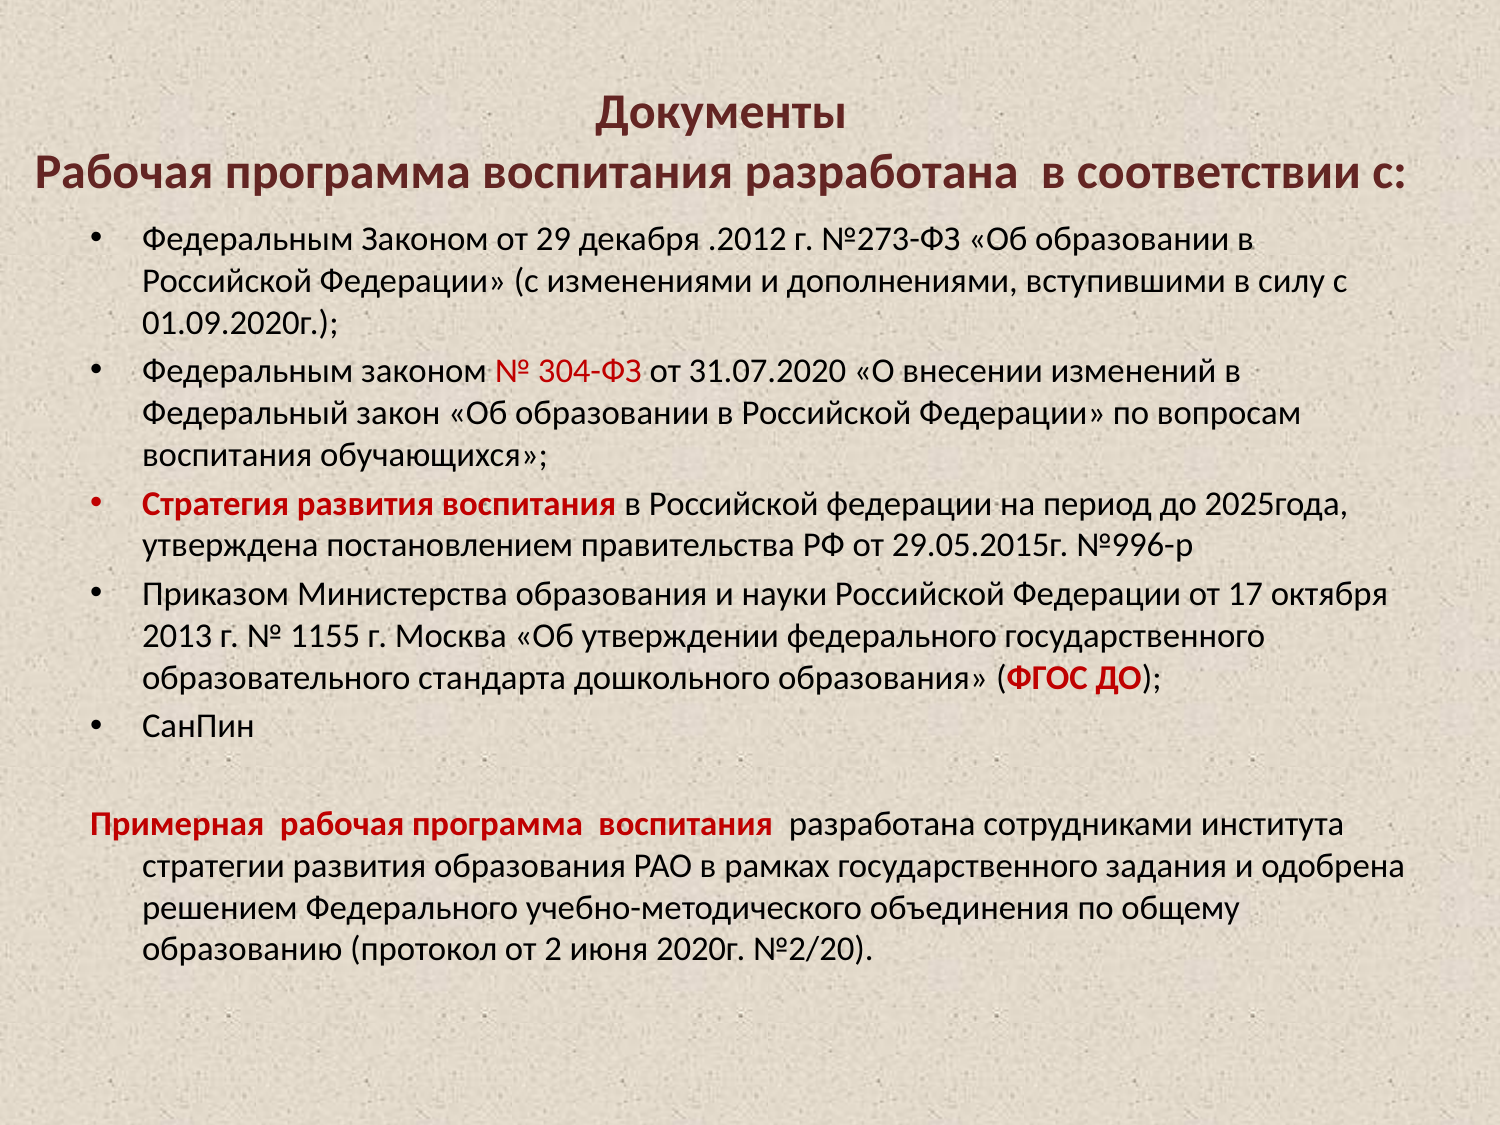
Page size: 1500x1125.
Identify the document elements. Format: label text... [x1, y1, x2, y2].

list Федеральным Законом от 29 декабря .2012 г. №273-ФЗ «Об образовании в Российской Федерации» (с изменениями и дополнениями, вступившими в силу с 01.09.2020г.); Федеральным законом № 304-ФЗ от 31.07.2020 «О внесении изменений в Федеральный закон «Об образовании в Российской Федерации» по вопросам воспитания обучающихся»; Стратегия развития воспитания в Российской федерации на период до 2025года, утверждена постановлением правительства РФ от 29.05.2015г. №996-р Приказом Министерства образования и науки Российской Федерации от 17 октября 2013 г. № 1155 г. Москва «Об утверждении федерального государственного образовательного стандарта дошкольного образования» (ФГОС ДО); СанПин Примерная рабочая программа воспитания разработана сотрудниками института стратегии развития образования РАО в рамках государственного задания и одобрена решением Федерального учебно-методического объединения по общему образованию (протокол от 2 июня 2020г. №2/20). [74, 207, 1426, 1006]
title Документы Рабочая программа воспитания разработана в соответствии с: [17, 44, 1426, 233]
picture [0, 0, 1500, 1125]
